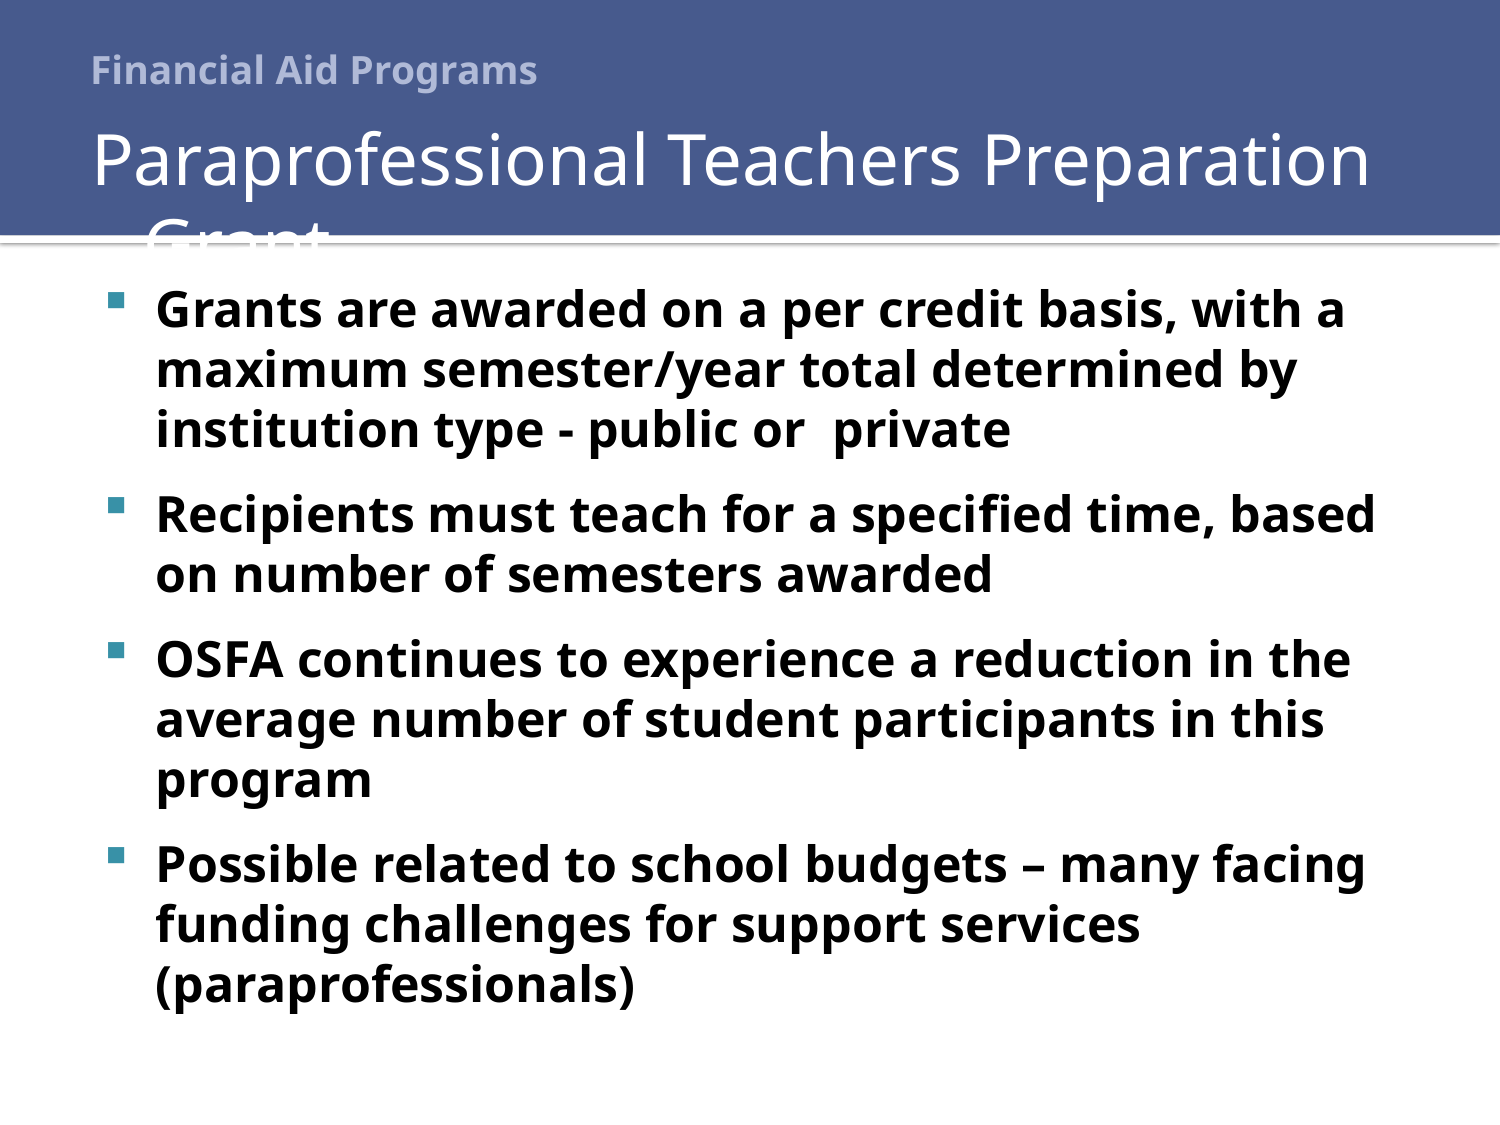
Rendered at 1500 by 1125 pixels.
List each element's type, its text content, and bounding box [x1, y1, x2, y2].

list Paraprofessional Teachers Preparation Grant [62, 99, 1438, 225]
title Financial Aid Programs [75, 38, 1200, 99]
list Grants are awarded on a per credit basis, with a maximum semester/year total determined by institution type - public or private Recipients must teach for a specified time, based on number of semesters awarded OSFA continues to experience a reduction in the average number of student participants in this program Possible related to school budgets – many facing funding challenges for support services (paraprofessionals) [75, 262, 1425, 1022]
